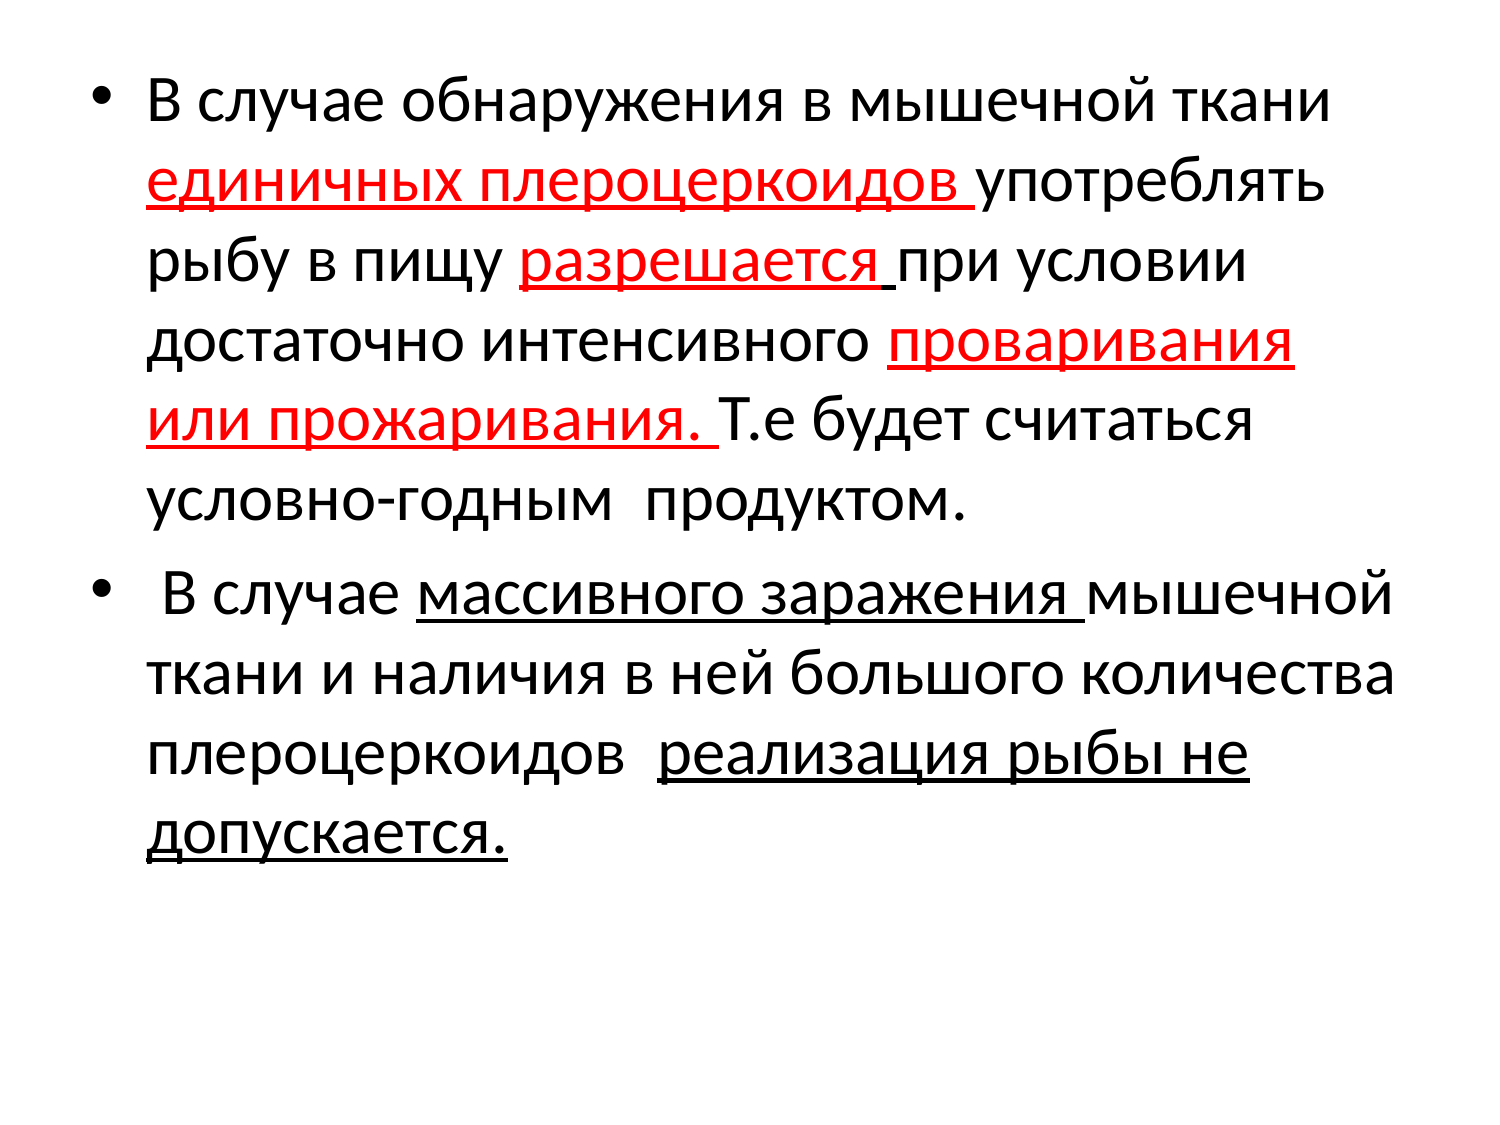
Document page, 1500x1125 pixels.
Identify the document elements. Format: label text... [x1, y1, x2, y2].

list В случае обнаружения в мышечной ткани единичных плероцеркоидов употреблять рыбу в пищу разрешается при условии достаточно интенсивного проваривания или прожаривания. Т.е будет считаться условно-годным продуктом. В случае массивного заражения мышечной ткани и наличия в ней большого количества плероцеркоидов реализация рыбы не допускается. [74, 46, 1426, 1006]
